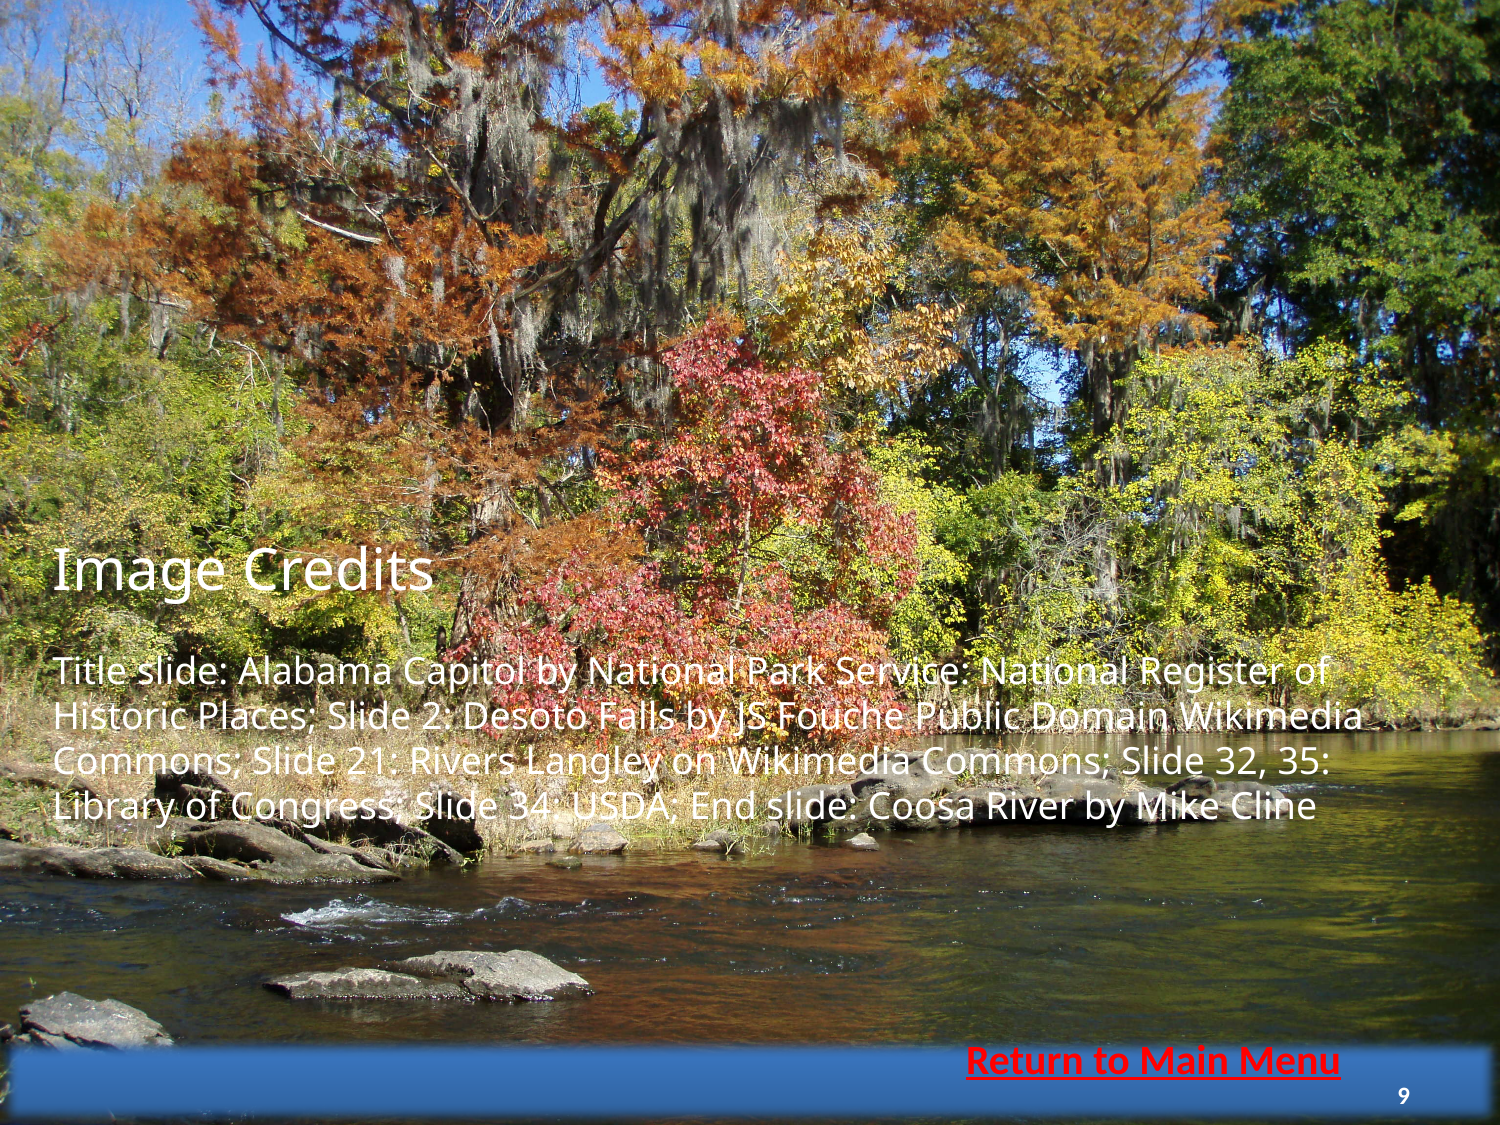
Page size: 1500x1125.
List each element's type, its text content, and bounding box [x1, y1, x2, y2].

text_box Return to Main Menu [960, 1033, 1349, 1081]
text_box Image Credits Title slide: Alabama Capitol by National Park Service: National Register of Historic Places; Slide 2: Desoto Falls by JS Fouche Public Domain Wikimedia Commons; Slide 21: Rivers Langley on Wikimedia Commons; Slide 32, 35: Library of Congress; Slide 34: USDA; End slide: Coosa River by Mike Cline [37, 525, 1463, 835]
picture [0, 0, 1500, 1125]
